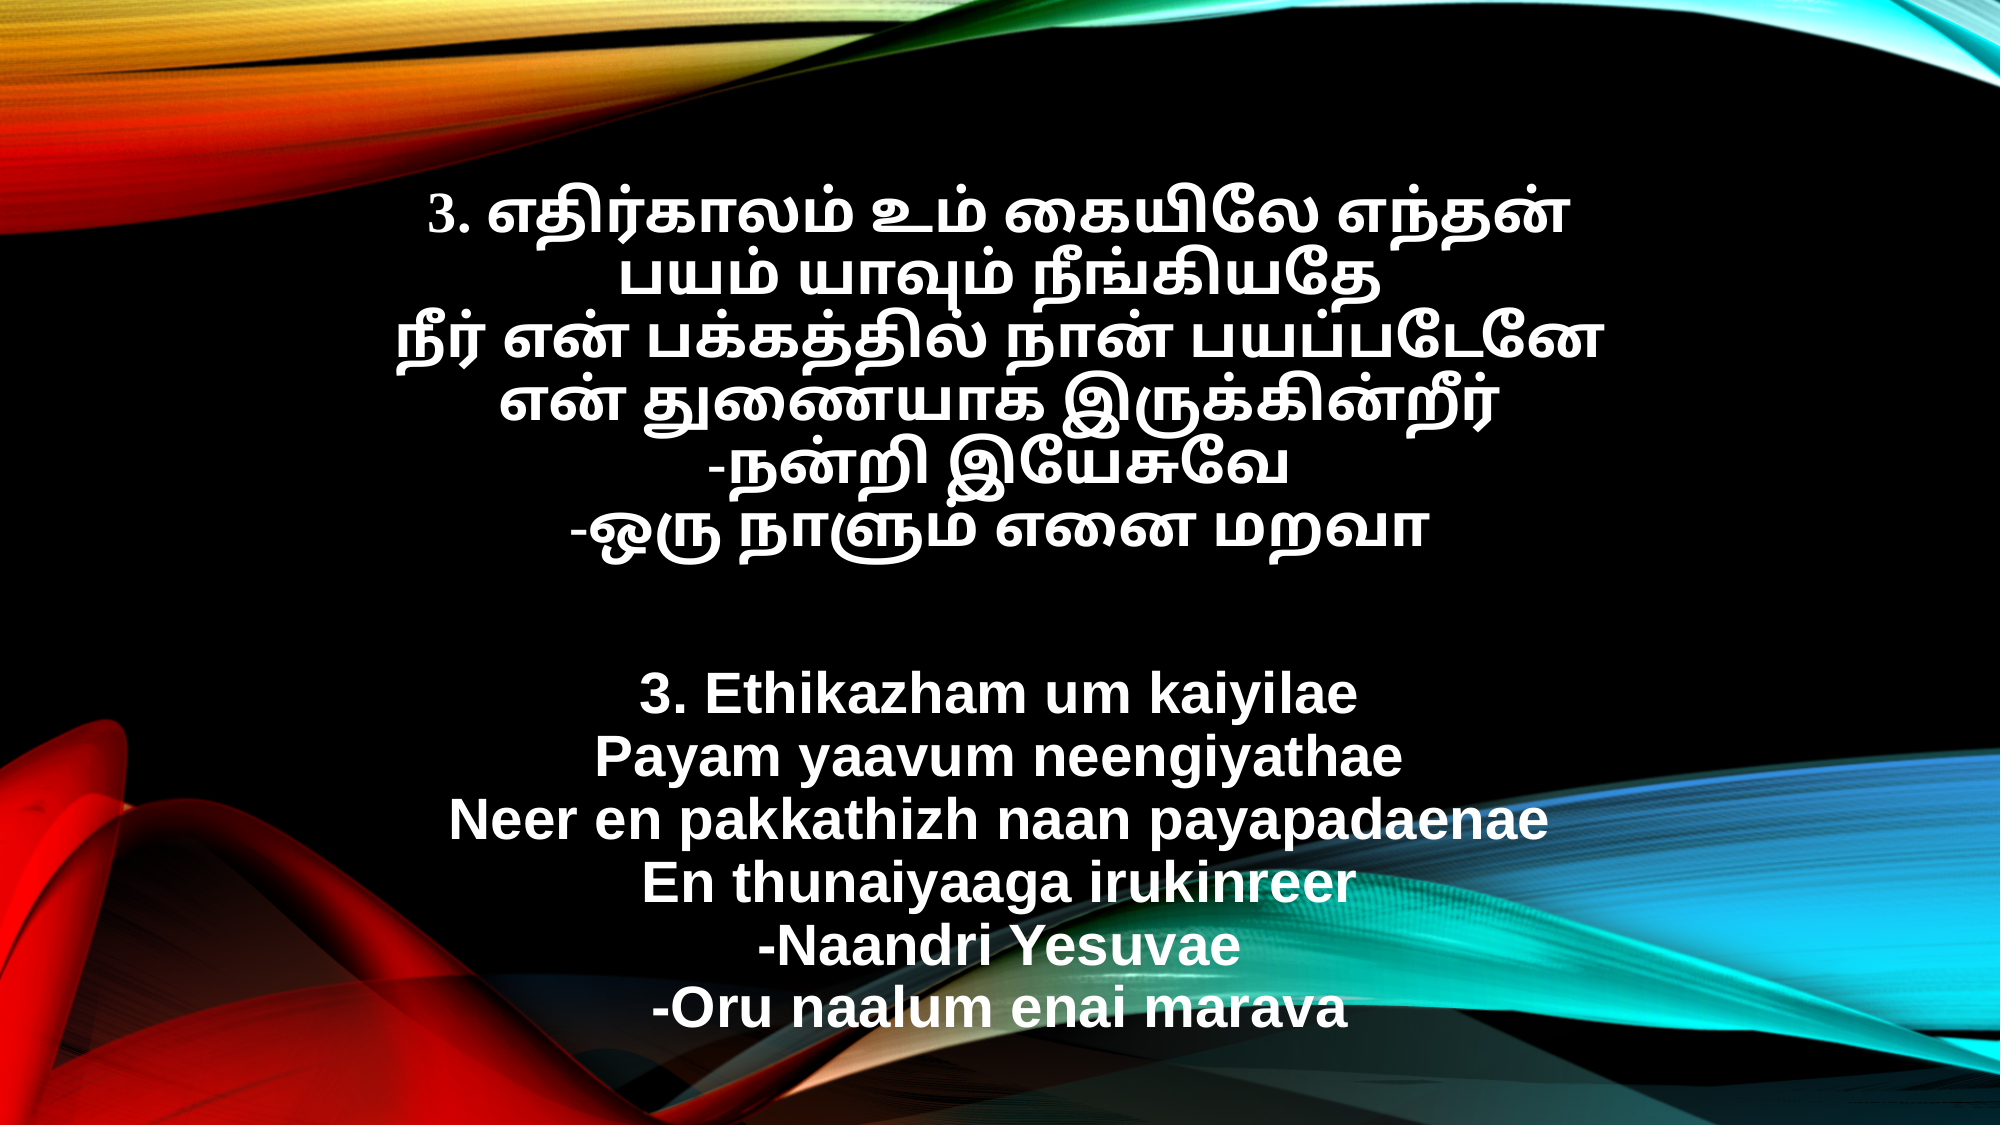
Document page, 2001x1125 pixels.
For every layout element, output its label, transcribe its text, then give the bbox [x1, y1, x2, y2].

subtitle 3. எதிர்காலம் உம் கையிலே எந்தன் பயம் யாவும் நீங்கியதே நீர் என் பக்கத்தில் நான் பயப்படேனே என் துணையாக இருக்கின்றீர் -நன்றி இயேசுவே -ஒரு நாளும் எனை மறவா 3. Ethikazham um kaiyilae Payam yaavum neengiyathae Neer en pakkathizh naan payapadaenae En thunaiyaaga irukinreer -Naandri Yesuvae -Oru naalum enai marava [0, 0, 2000, 1125]
